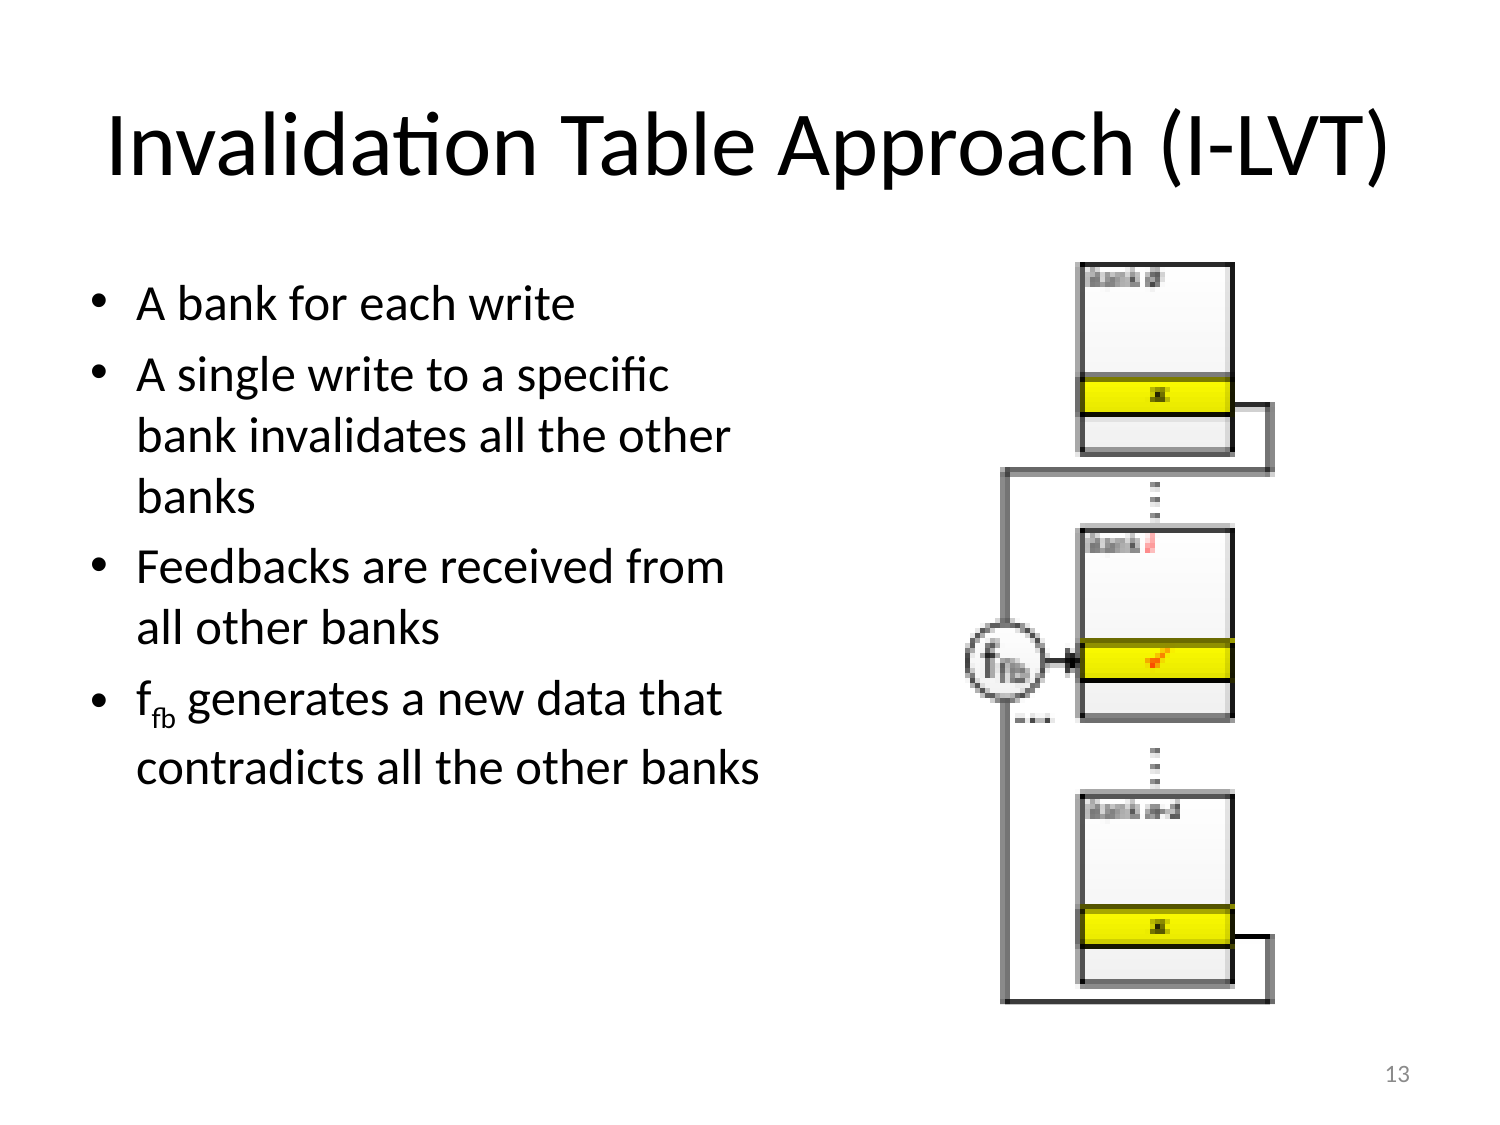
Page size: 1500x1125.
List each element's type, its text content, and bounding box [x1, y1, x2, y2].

title Invalidation Table Approach (I-LVT) [75, 45, 1425, 233]
slide_number 13 [1074, 1042, 1425, 1103]
list A bank for each write A single write to a specific bank invalidates all the other banks Feedbacks are received from all other banks ffb generates a new data that contradicts all the other banks fout detects the uncontradicted bank ID [75, 262, 783, 1005]
picture [964, 262, 1426, 1006]
